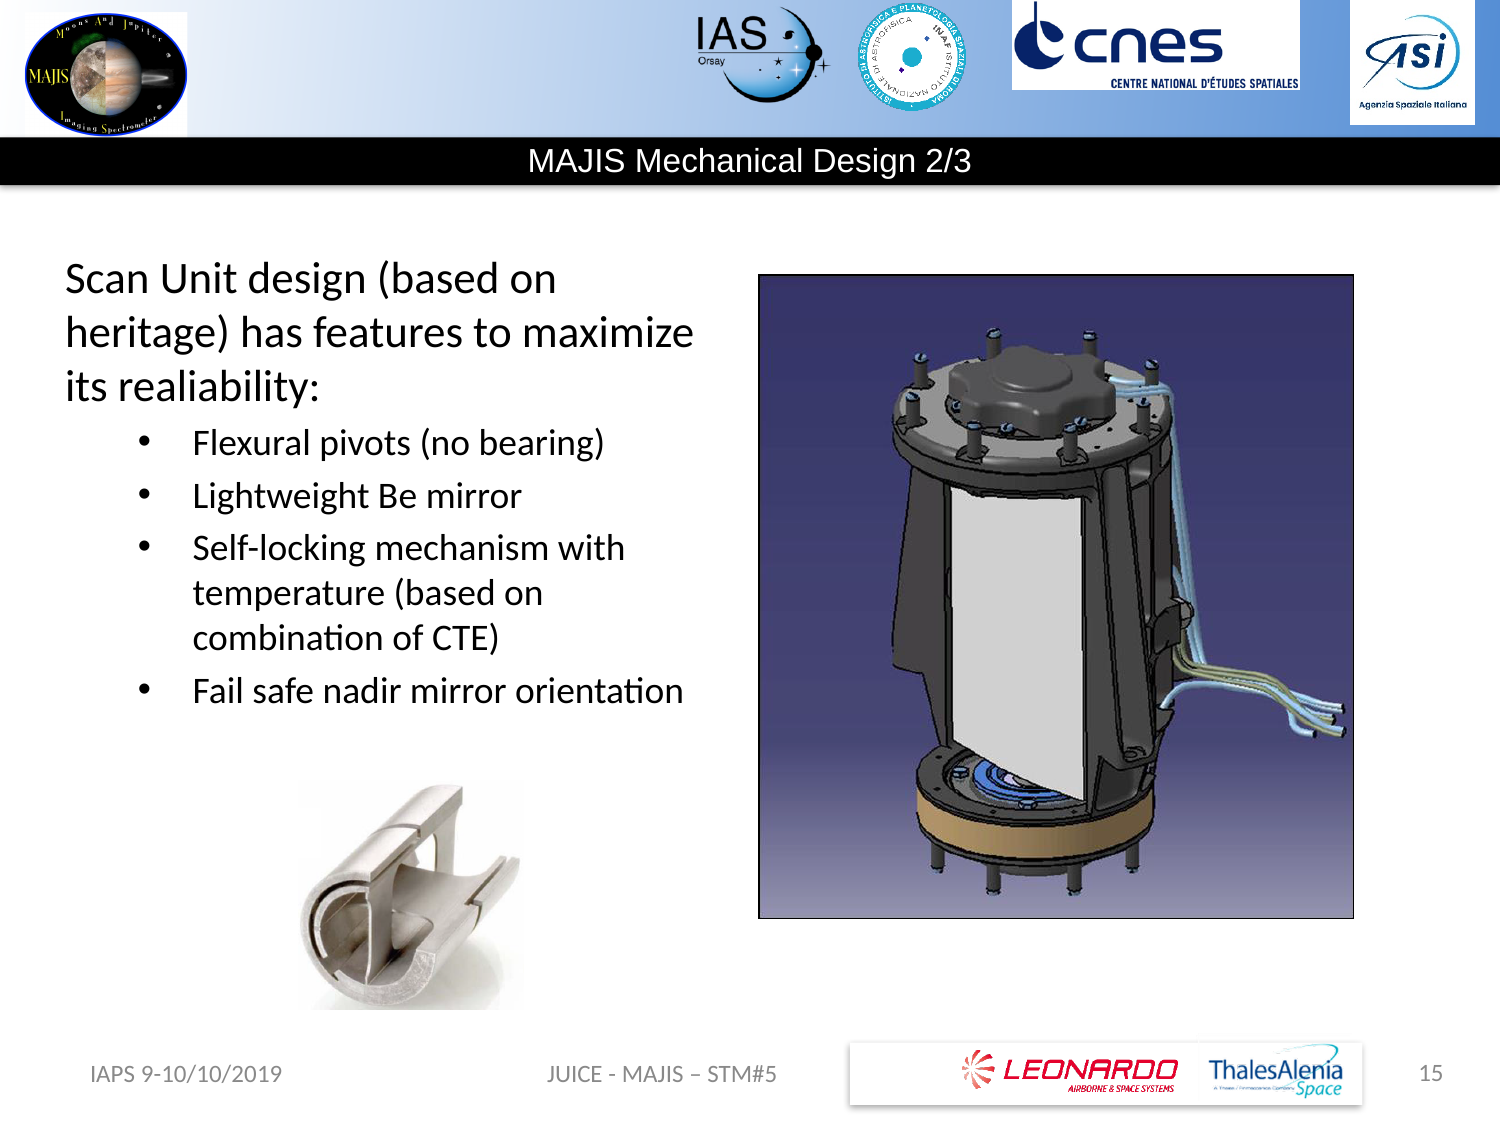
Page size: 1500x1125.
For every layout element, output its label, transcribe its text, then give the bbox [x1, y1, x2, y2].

picture [687, 0, 988, 131]
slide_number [75, 1042, 425, 1103]
picture [297, 780, 524, 1010]
picture [1012, 0, 1300, 90]
slide_number 15 [1371, 1041, 1459, 1101]
picture [758, 274, 1354, 920]
picture [1350, 0, 1475, 125]
footer JUICE - MAJIS – STM#5 [425, 1042, 900, 1103]
text_box Scan Unit design (based on heritage) has features to maximize its realiability: Flexural pivots (no bearing) Lightweight Be mirror Self-locking mechanism with temperature (based on combination of CTE) Fail safe nadir mirror orientation [50, 241, 712, 748]
picture [1196, 1033, 1352, 1101]
text_box MAJIS Mechanical Design 2/3 [87, 131, 1413, 187]
picture [962, 1050, 1178, 1092]
